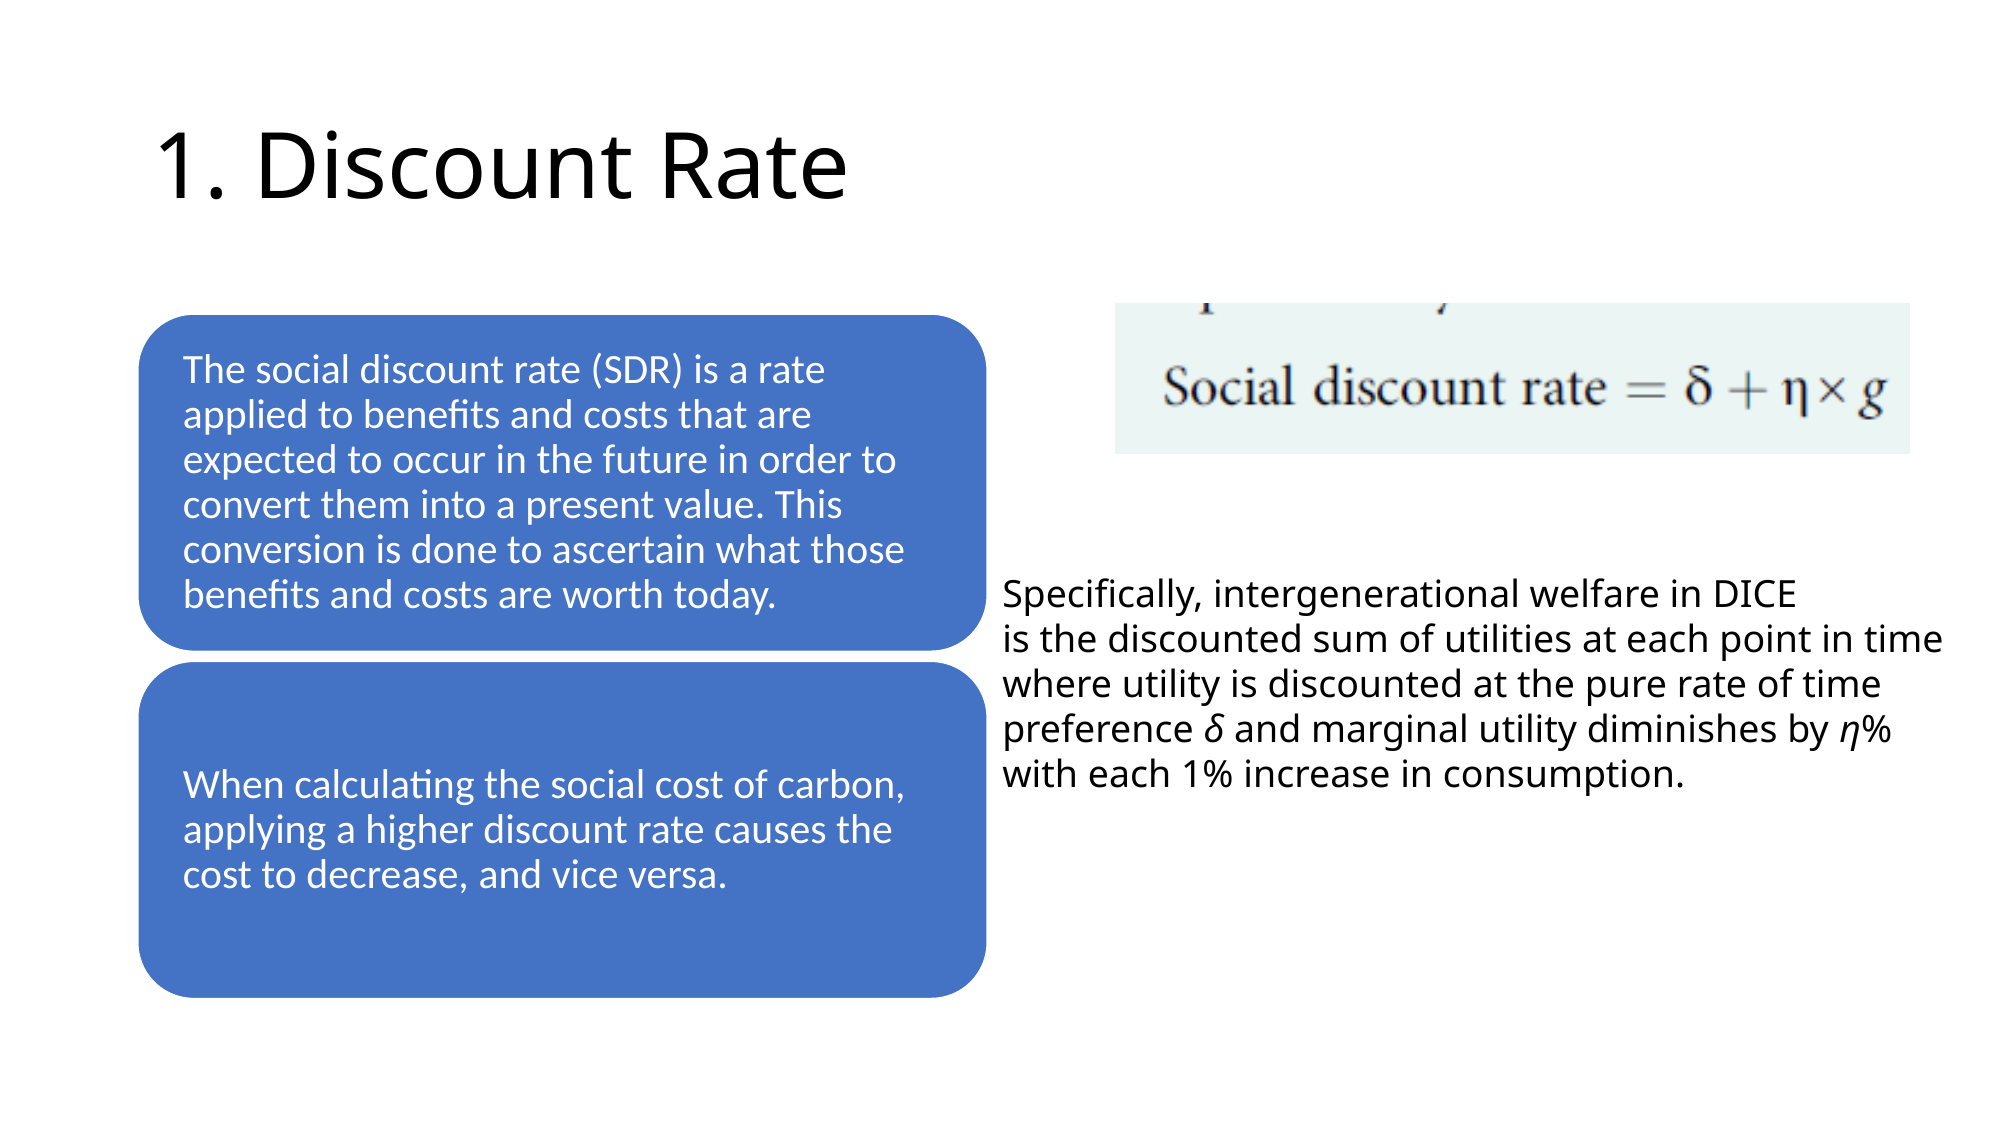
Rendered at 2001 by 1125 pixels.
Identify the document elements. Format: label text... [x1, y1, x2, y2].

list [1115, 303, 1910, 454]
title 1. Discount Rate [137, 59, 1863, 278]
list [137, 299, 988, 1014]
text_box Specifically, intergenerational welfare in DICE is the discounted sum of utilities at each point in time where utility is discounted at the pure rate of time preference δ and marginal utility diminishes by η% with each 1% increase in consumption. [988, 562, 1988, 803]
